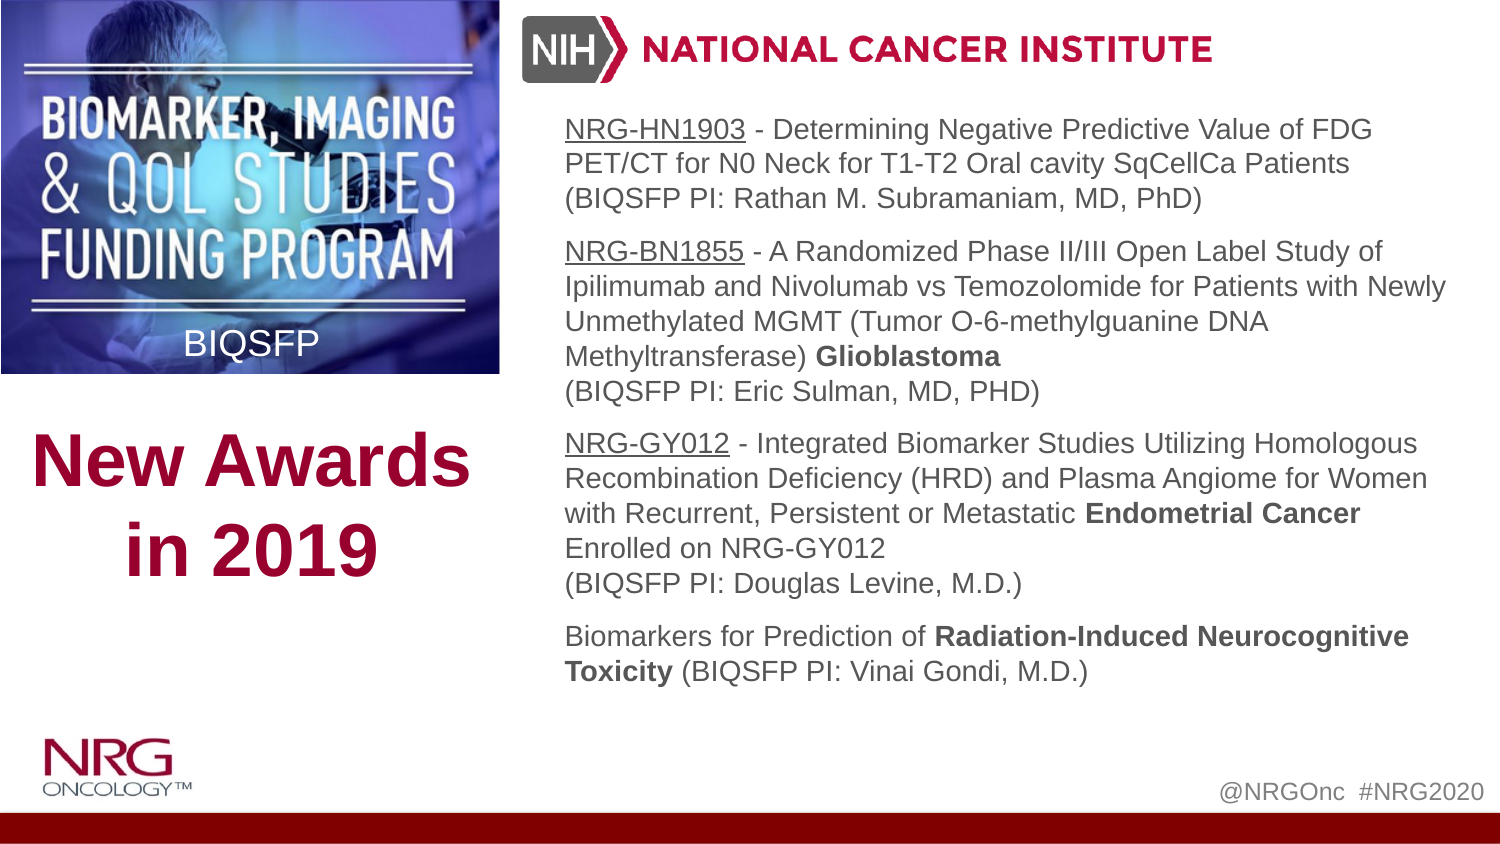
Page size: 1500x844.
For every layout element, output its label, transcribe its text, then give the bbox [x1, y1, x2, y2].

picture [30, 725, 209, 803]
text_box NRG-HN1903 - Determining Negative Predictive Value of FDG PET/CT for N0 Neck for T1-T2 Oral cavity SqCellCa Patients (BIQSFP PI: Rathan M. Subramaniam, MD, PhD) NRG-BN1855 - A Randomized Phase II/III Open Label Study of Ipilimumab and Nivolumab vs Temozolomide for Patients with Newly Unmethylated MGMT (Tumor O-6-methylguanine DNA Methyltransferase) Glioblastoma (BIQSFP PI: Eric Sulman, MD, PHD) NRG-GY012 - Integrated Biomarker Studies Utilizing Homologous Recombination Deficiency (HRD) and Plasma Angiome for Women with Recurrent, Persistent or Metastatic Endometrial Cancer Enrolled on NRG-GY012 (BIQSFP PI: Douglas Levine, M.D.) Biomarkers for Prediction of Radiation-Induced Neurocognitive Toxicity (BIQSFP PI: Vinai Gondi, M.D.) [549, 102, 1463, 695]
text_box @NRGOnc #NRG2020 [1203, 768, 1500, 813]
text_box New Awards in 2019 [1, 403, 502, 599]
picture [1, 0, 503, 374]
picture [512, 5, 1231, 93]
